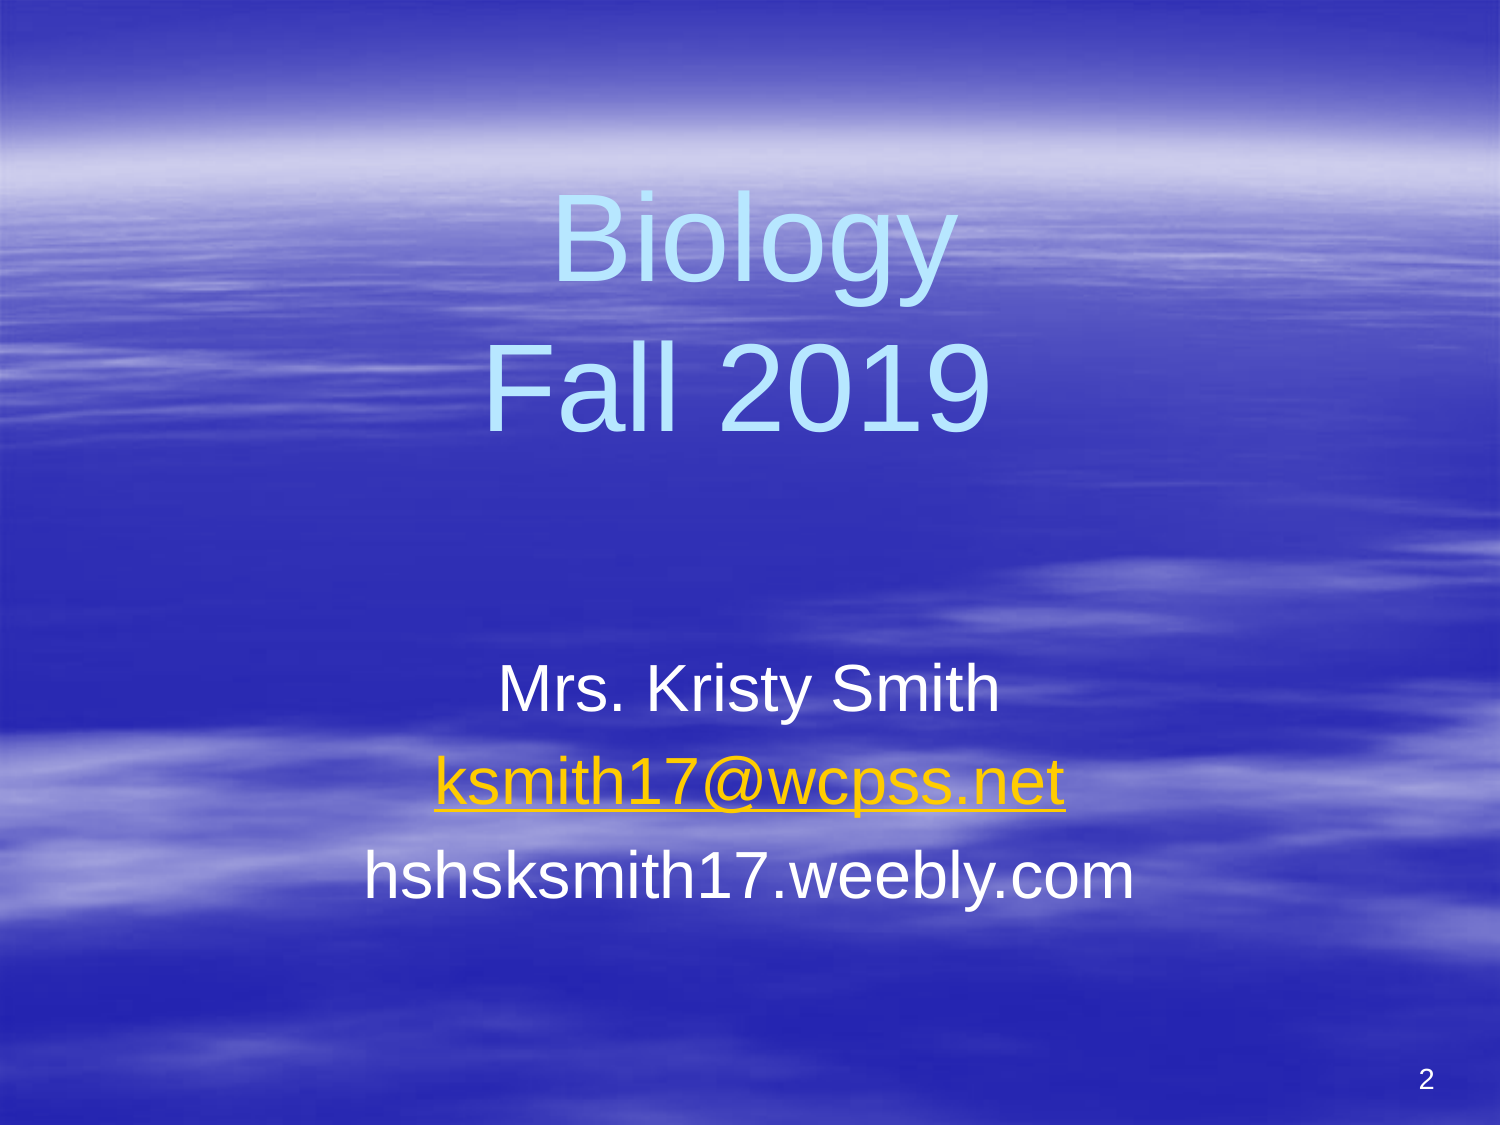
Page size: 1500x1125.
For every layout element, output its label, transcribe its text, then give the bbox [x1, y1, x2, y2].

title Biology Fall 2019 [99, 174, 1376, 438]
subtitle Mrs. Kristy Smith ksmith17@wcpss.net hshsksmith17.weebly.com [224, 637, 1276, 926]
slide_number 1 [1074, 1024, 1451, 1103]
